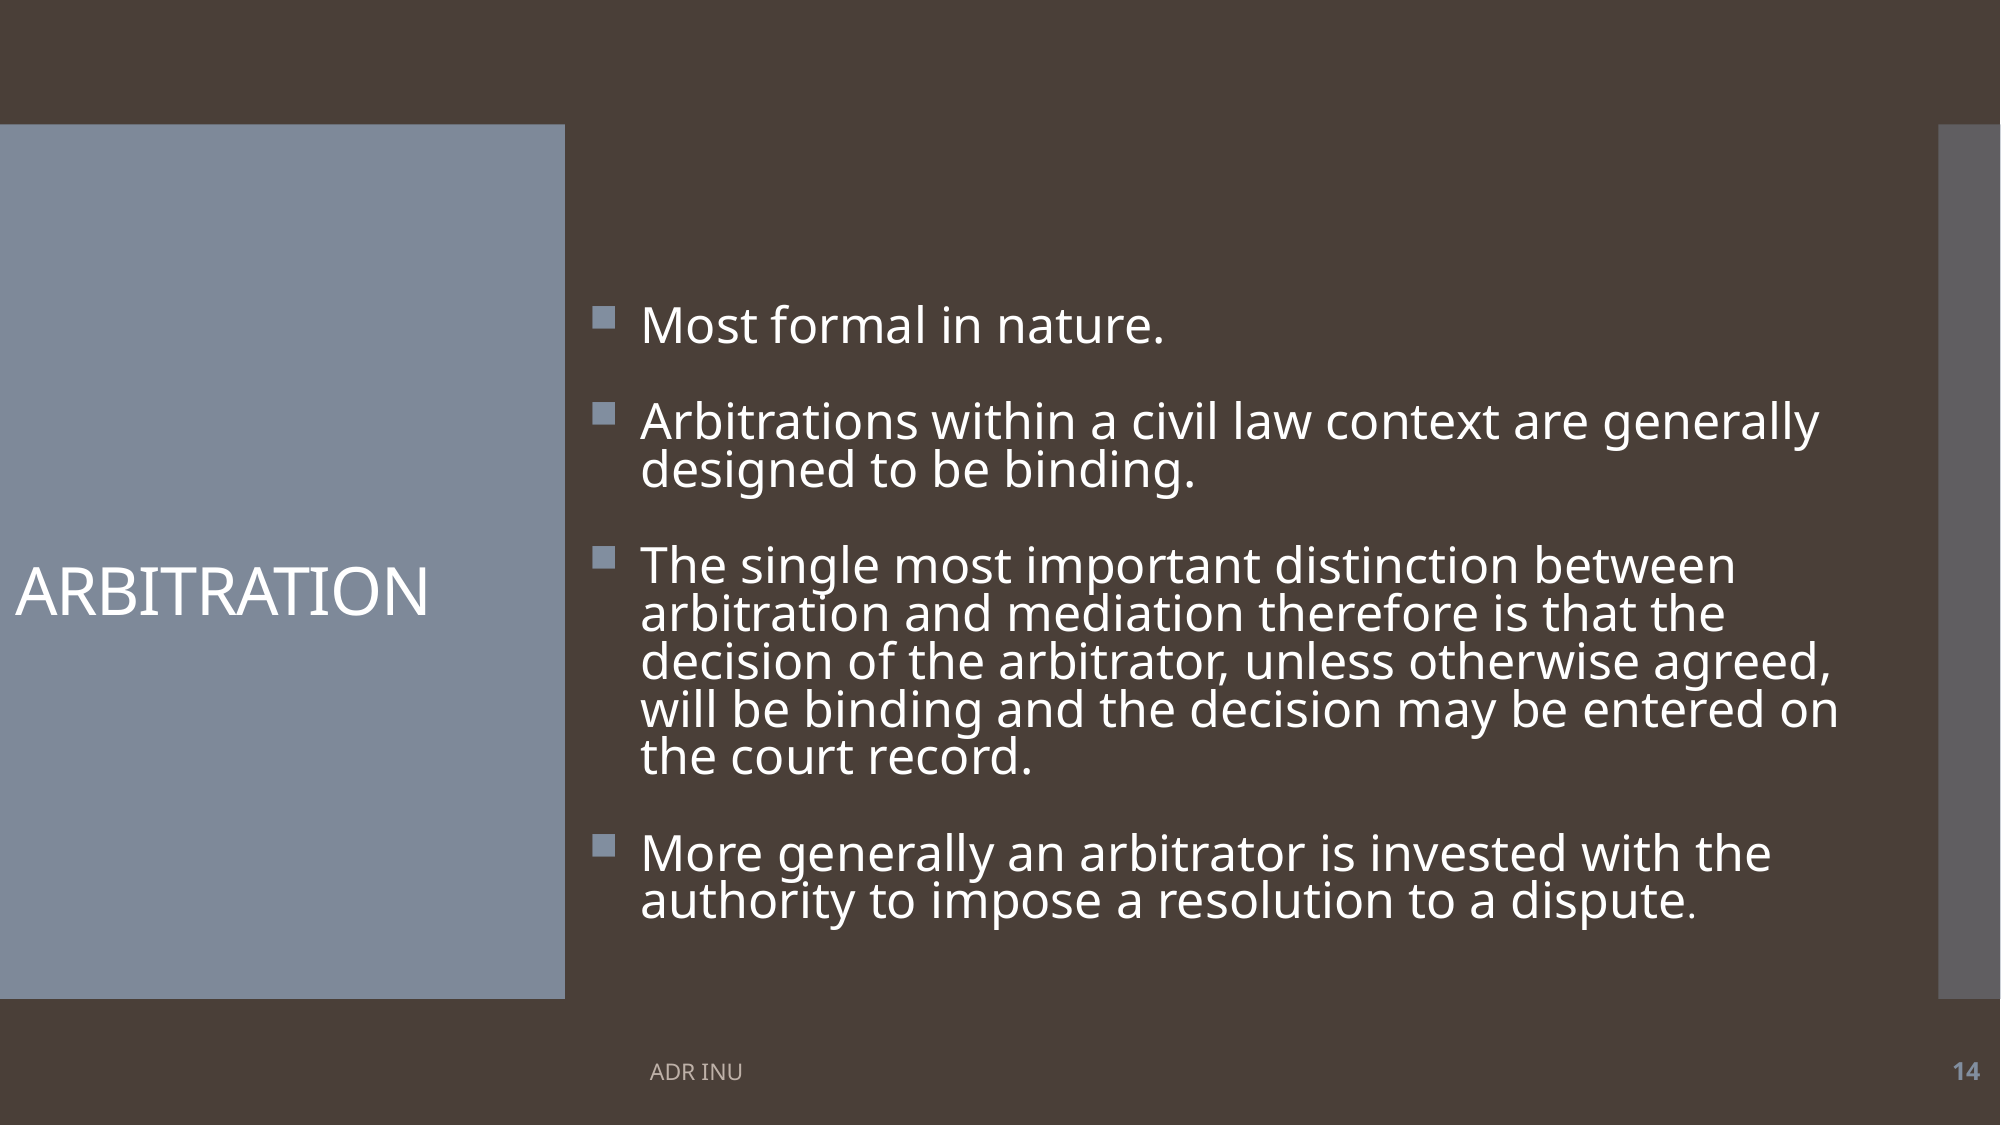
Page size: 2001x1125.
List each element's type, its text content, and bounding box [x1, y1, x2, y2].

footer ADR INU [634, 1042, 1605, 1103]
text_box Most formal in nature. Arbitrations within a civil law context are generally designed to be binding. The single most important distinction between arbitration and mediation therefore is that the decision of the arbitrator, unless otherwise agreed, will be binding and the decision may be entered on the court record. More generally an arbitrator is invested with the authority to impose a resolution to a dispute. [559, 230, 1910, 981]
title ARBITRATION [0, 308, 520, 879]
slide_number 14 [1744, 1042, 1996, 1103]
